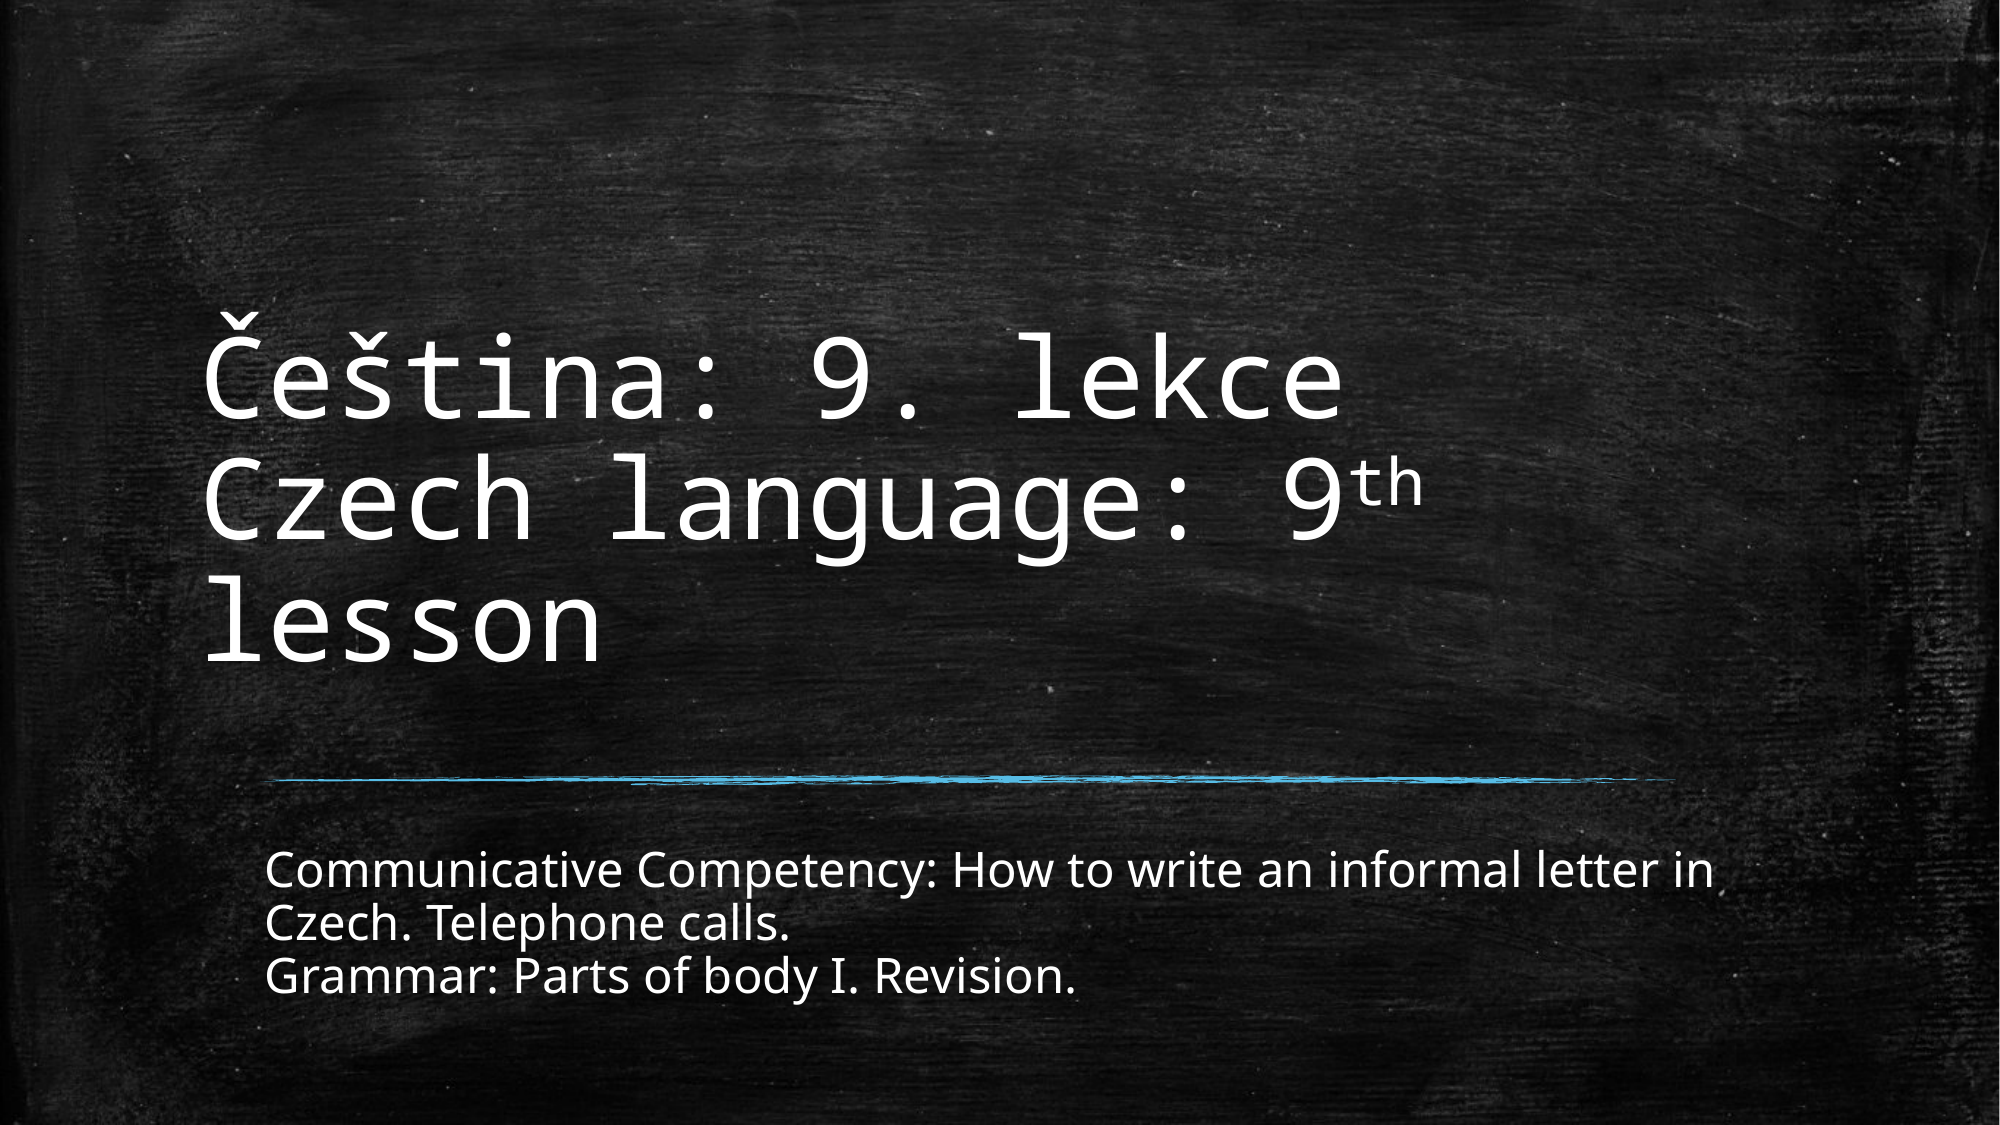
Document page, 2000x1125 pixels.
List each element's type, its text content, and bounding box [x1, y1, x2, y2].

title Čeština: 9. lekce Czech language: 9th lesson [184, 255, 1816, 694]
subtitle Communicative Competency: How to write an informal letter in Czech. Telephone calls. Grammar: Parts of body I. Revision. [249, 837, 1750, 1013]
